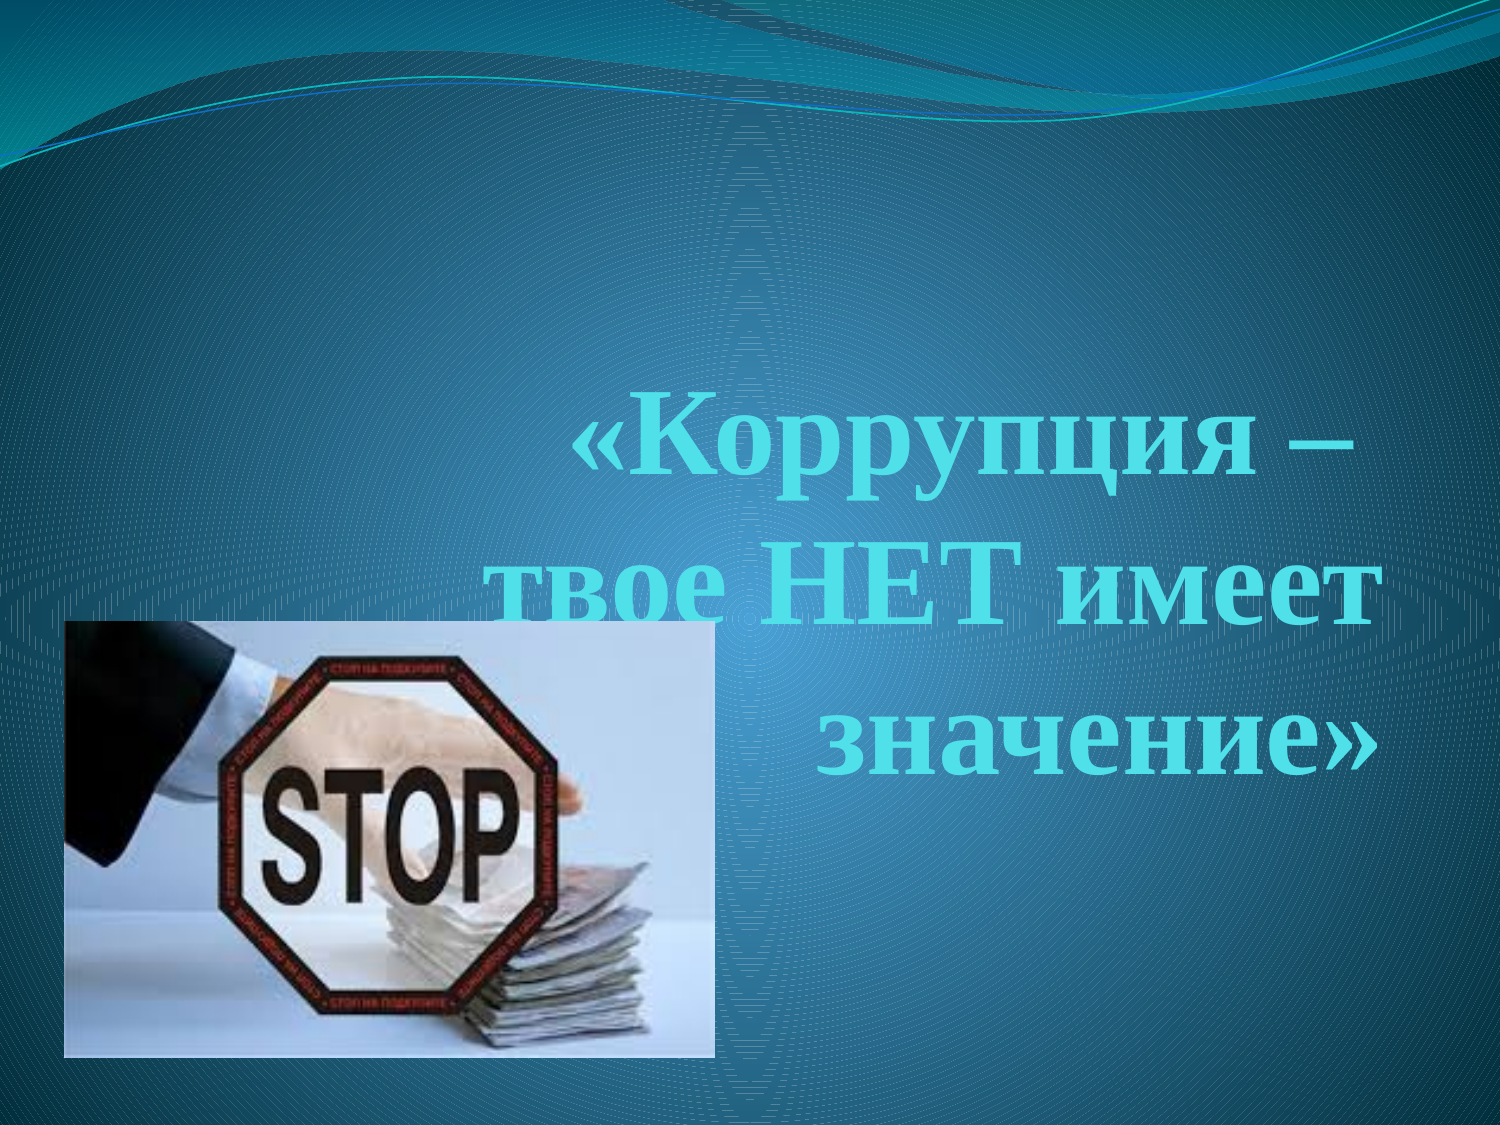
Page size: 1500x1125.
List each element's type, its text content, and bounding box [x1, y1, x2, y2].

title «Коррупция – твое НЕТ имеет значение» [112, 90, 1388, 1000]
picture [64, 621, 715, 1059]
